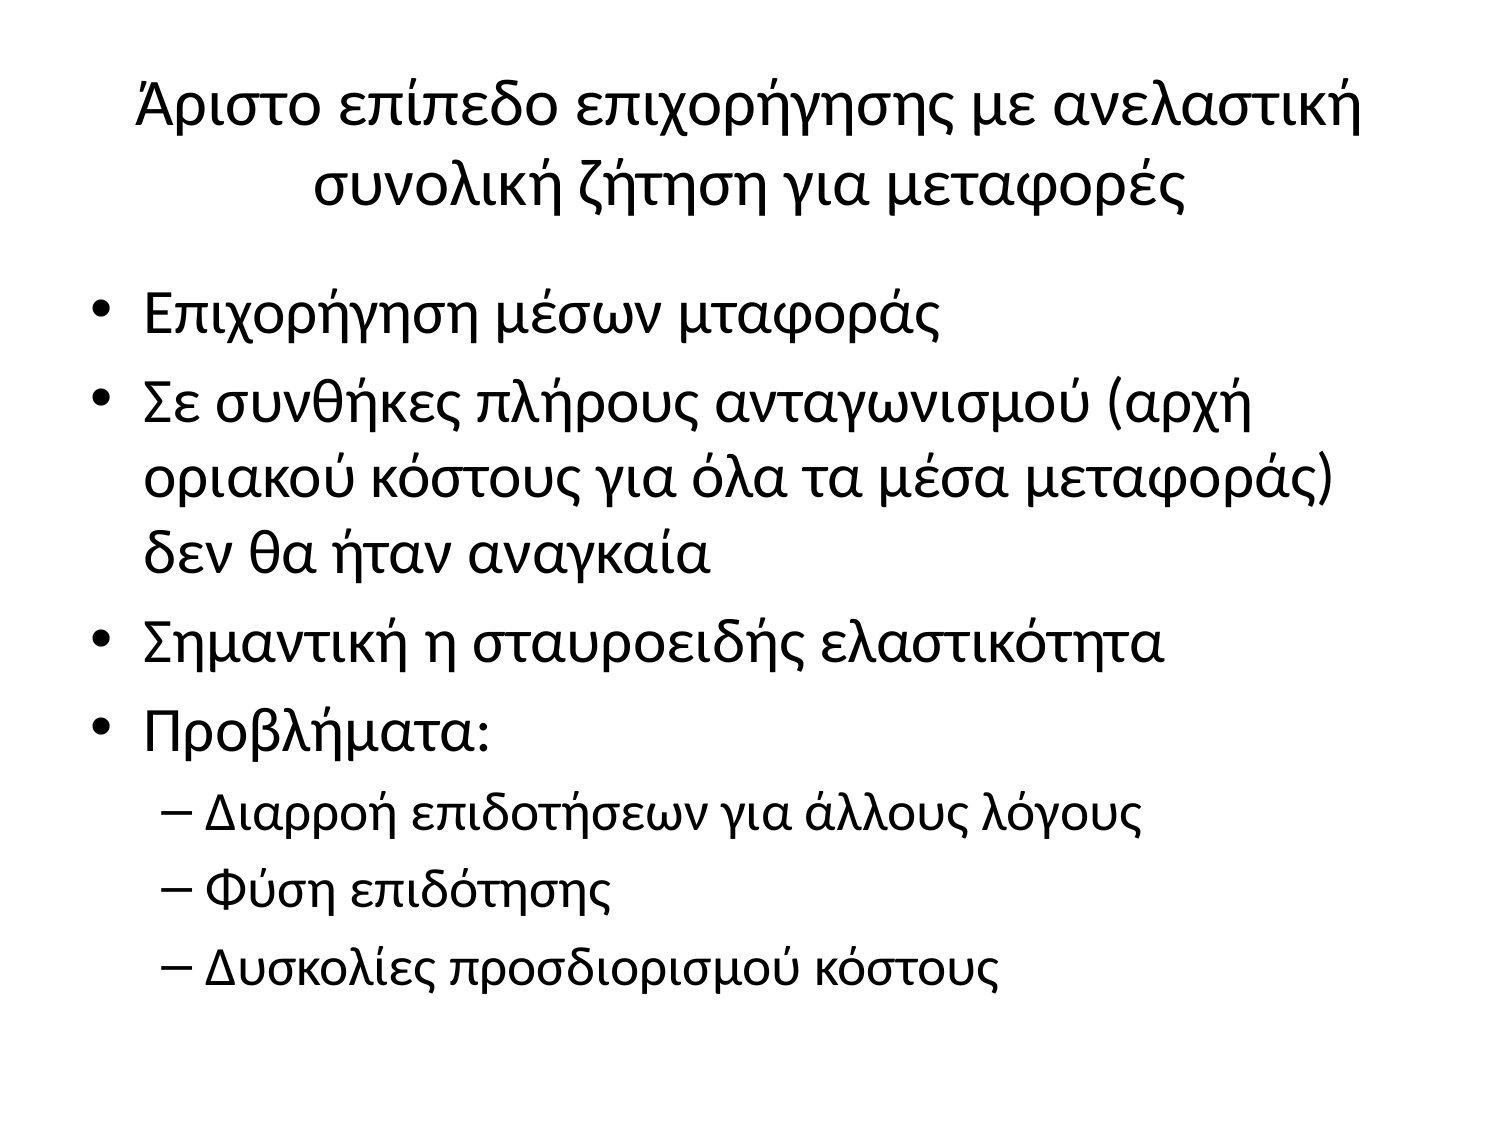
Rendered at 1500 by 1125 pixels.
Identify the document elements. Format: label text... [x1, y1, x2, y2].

list Επιχορήγηση μέσων μταφοράς Σε συνθήκες πλήρους ανταγωνισμού (αρχή οριακού κόστους για όλα τα μέσα μεταφοράς) δεν θα ήταν αναγκαία Σημαντική η σταυροειδής ελαστικότητα Προβλήματα: Διαρροή επιδοτήσεων για άλλους λόγους Φύση επιδότησης Δυσκολίες προσδιορισμού κόστους [75, 262, 1425, 1005]
title Άριστο επίπεδο επιχορήγησης με ανελαστική συνολική ζήτηση για μεταφορές [75, 45, 1425, 233]
